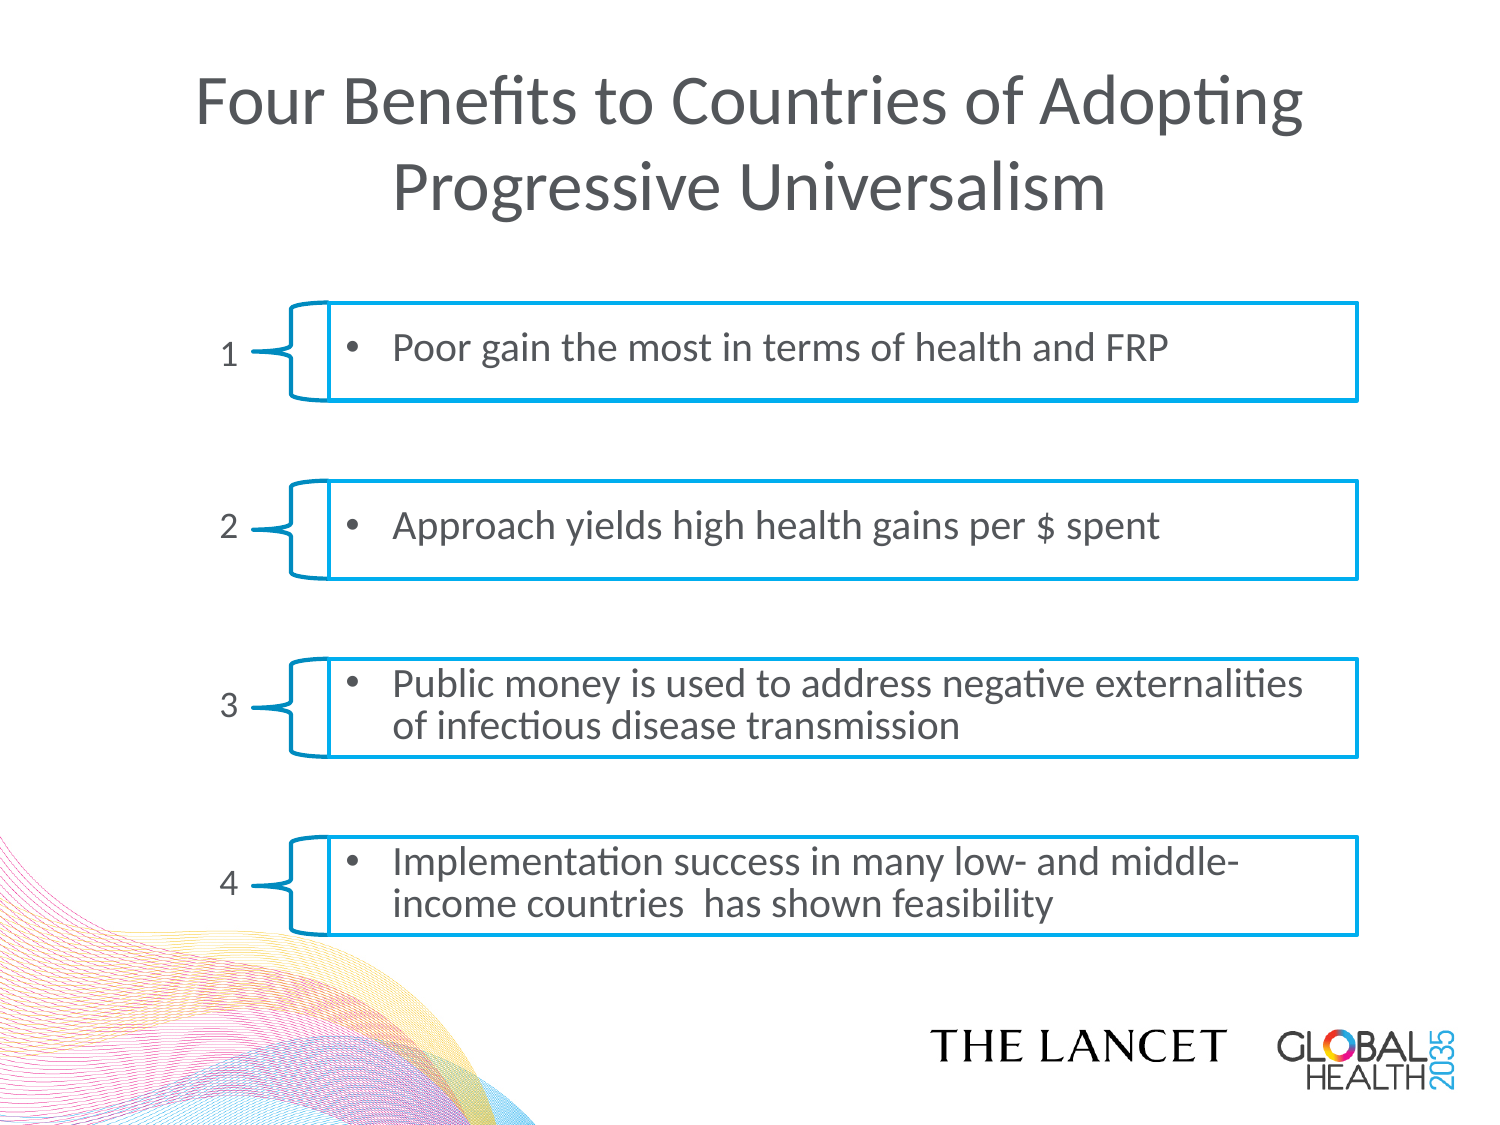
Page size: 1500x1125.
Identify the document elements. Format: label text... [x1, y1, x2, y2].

title Four Benefits to Countries of Adopting Progressive Universalism [75, 45, 1425, 233]
picture [0, 0, 1500, 1125]
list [0, 262, 1388, 976]
